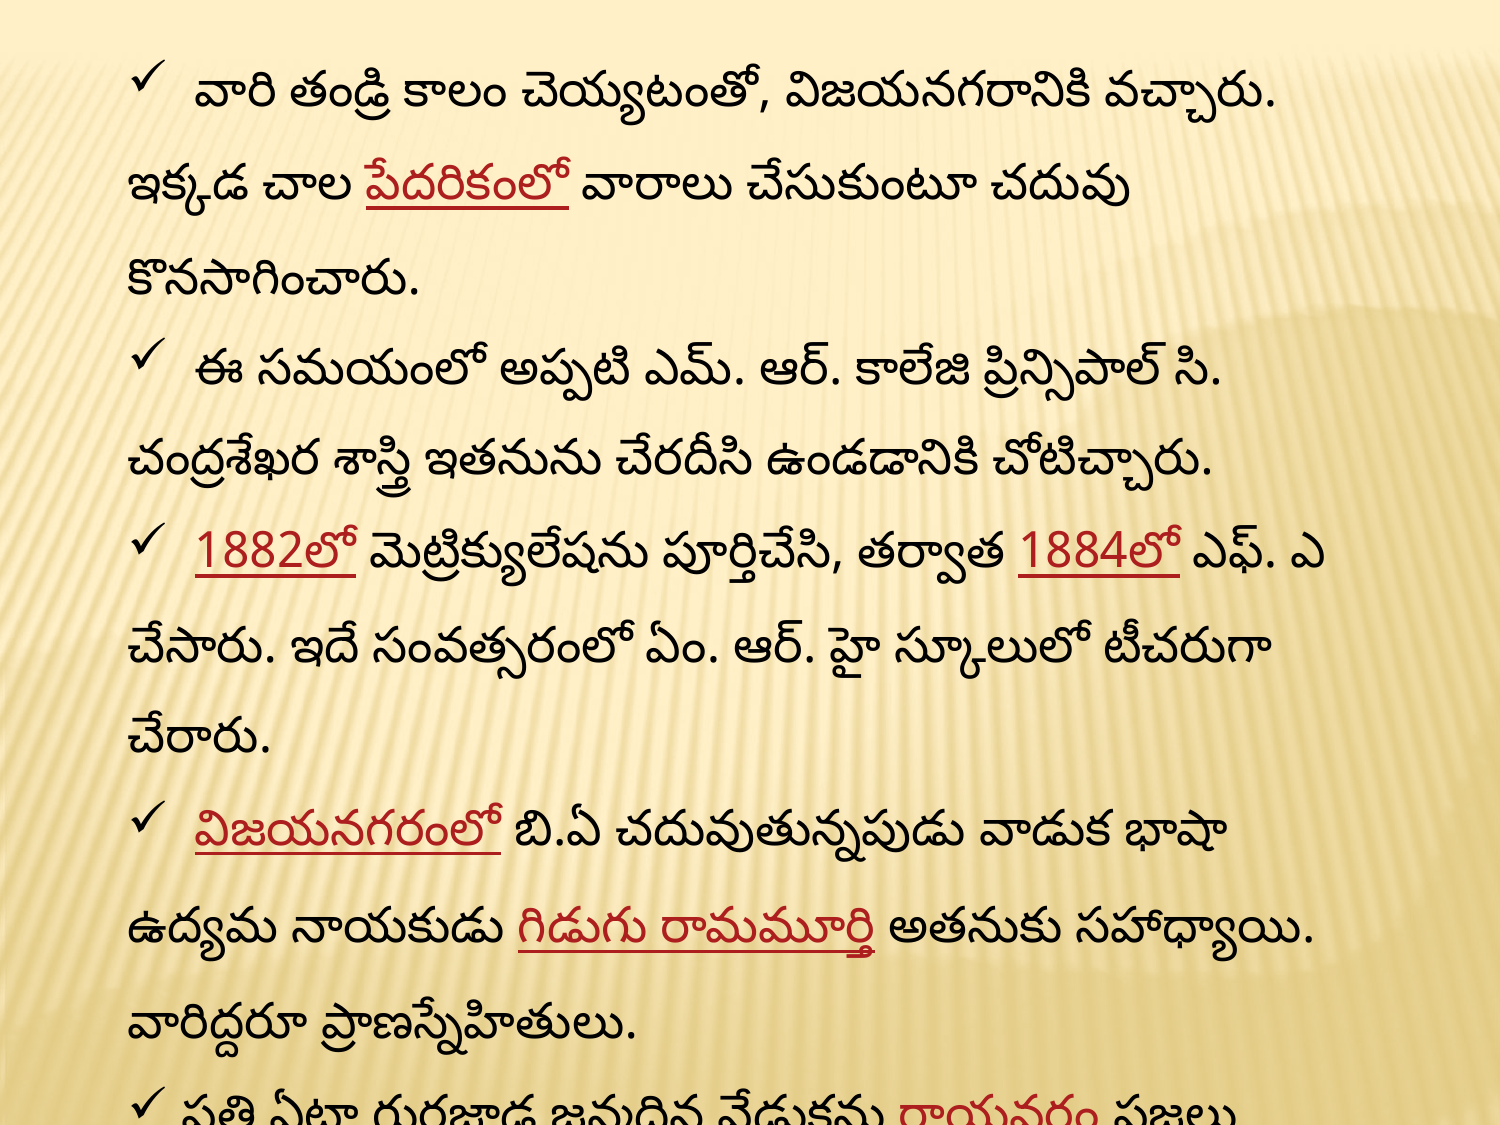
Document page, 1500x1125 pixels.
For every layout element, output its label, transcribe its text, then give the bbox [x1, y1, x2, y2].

text_box వారి తండ్రి కాలం చెయ్యటంతో, విజయనగరానికి వచ్చారు. ఇక్కడ చాల పేదరికంలో వారాలు చేసుకుంటూ చదువు కొనసాగించారు. ఈ సమయంలో అప్పటి ఎమ్. ఆర్. కాలేజి ప్రిన్సిపాల్ సి. చంద్రశేఖర శాస్త్రి ఇతనును చేరదీసి ఉండడానికి చోటిచ్చారు. 1882లో మెట్రిక్యులేషను పూర్తిచేసి, తర్వాత 1884లో ఎఫ్. ఎ చేసారు. ఇదే సంవత్సరంలో ఏం. ఆర్. హై స్కూలులో టీచరుగా చేరారు. విజయనగరంలో బి.ఏ చదువుతున్నపుడు వాడుక భాషా ఉద్యమ నాయకుడు గిడుగు రామమూర్తి అతనుకు సహాధ్యాయి. వారిద్దరూ ప్రాణస్నేహితులు. ప్రతి ఏటా గురజాడ జన్మదిన వేడుకను రాయవరం ప్రజలు ఘనంగా నిర్వహిస్తారు. [112, 19, 1400, 1125]
